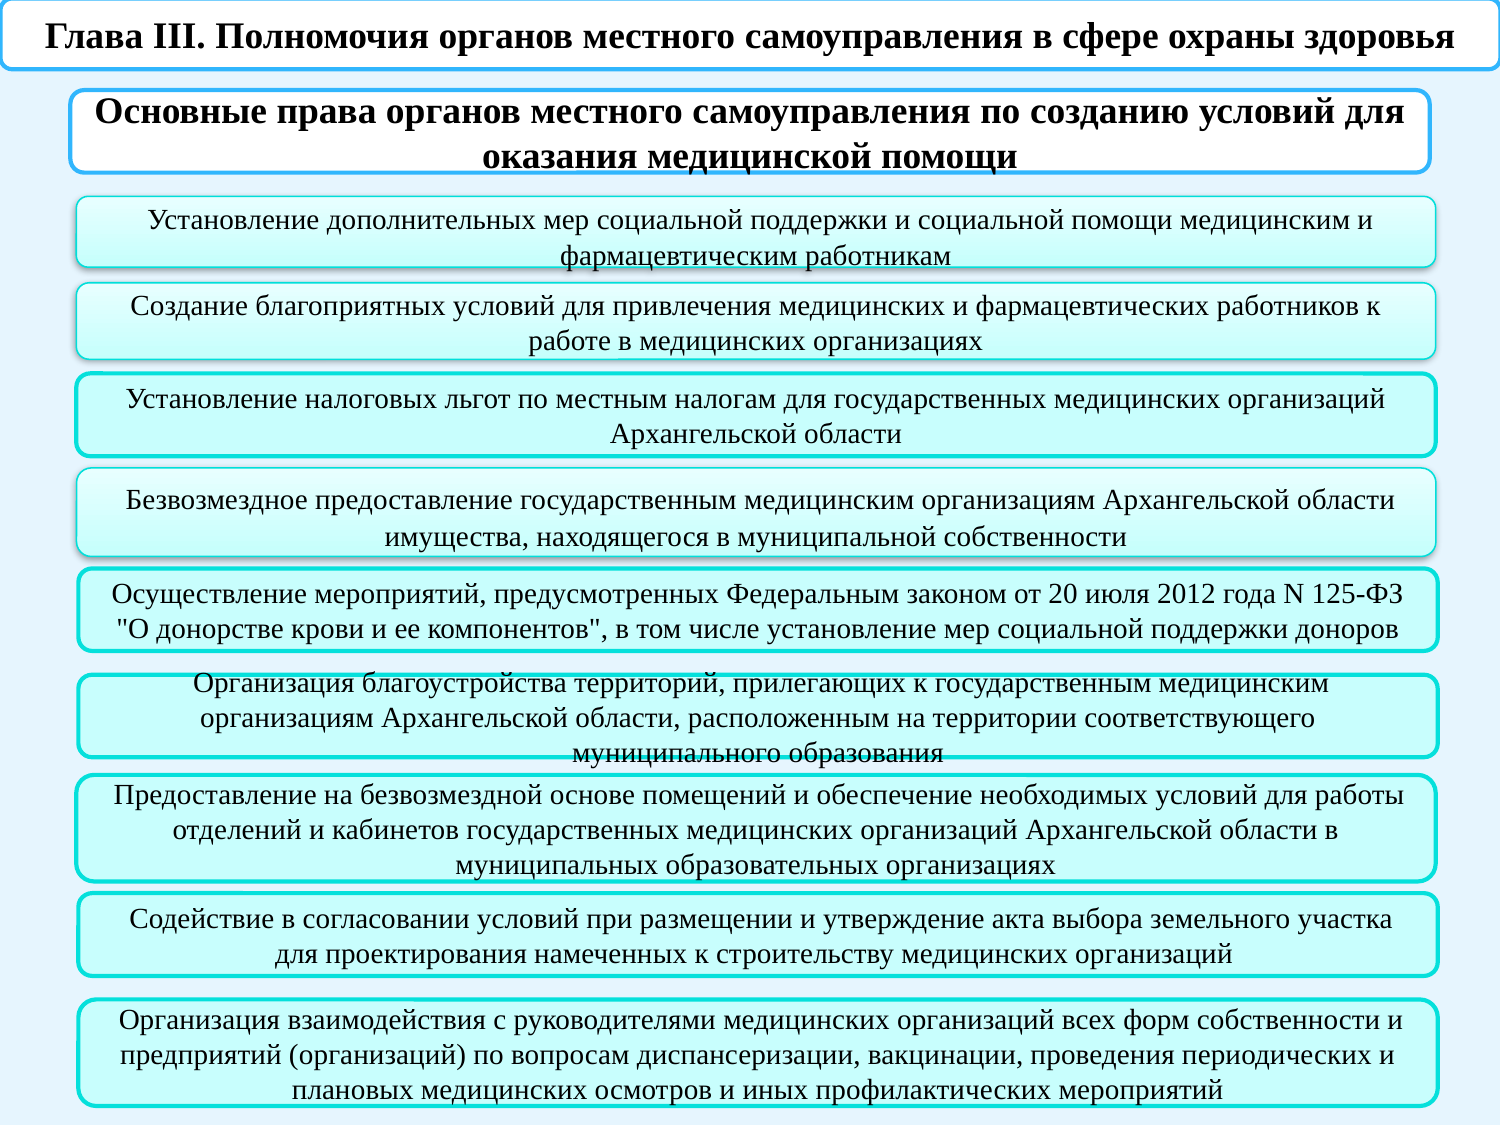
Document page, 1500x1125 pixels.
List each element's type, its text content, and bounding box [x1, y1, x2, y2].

text_box Содействие в согласовании условий при размещении и утверждение акта выбора земельного участка для проектирования намеченных к строительству медицинских организаций [76, 890, 1440, 979]
text_box Создание благоприятных условий для привлечения медицинских и фармацевтических работников к работе в медицинских организациях [75, 281, 1437, 361]
text_box Установление дополнительных мер социальной поддержки и социальной помощи медицинским и фармацевтическим работникам [75, 195, 1437, 268]
text_box Предоставление на безвозмездной основе помещений и обеспечение необходимых условий для работы отделений и кабинетов государственных медицинских организаций Архангельской области в муниципальных образовательных организациях [74, 772, 1438, 884]
text_box Установление налоговых льгот по местным налогам для государственных медицинских организаций Архангельской области [74, 371, 1438, 459]
text_box Безвозмездное предоставление государственным медицинским организациям Архангельской области имущества, находящегося в муниципальной собственности [75, 467, 1437, 558]
text_box Организация взаимодействия с руководителями медицинских организаций всех форм собственности и предприятий (организаций) по вопросам диспансеризации, вакцинации, проведения периодических и плановых медицинских осмотров и иных профилактических мероприятий [76, 997, 1440, 1109]
text_box Глава III. Полномочия органов местного самоуправления в сфере охраны здоровья [0, 0, 1500, 72]
text_box Осуществление мероприятий, предусмотренных Федеральным законом от 20 июля 2012 года N 125-ФЗ "О донорстве крови и ее компонентов", в том числе установление мер социальной поддержки доноров [76, 566, 1440, 654]
text_box Основные права органов местного самоуправления по созданию условий для оказания медицинской помощи [68, 87, 1432, 175]
text_box Организация благоустройства территорий, прилегающих к государственным медицинским организациям Архангельской области, расположенным на территории соответствующего муниципального образования [76, 672, 1440, 760]
